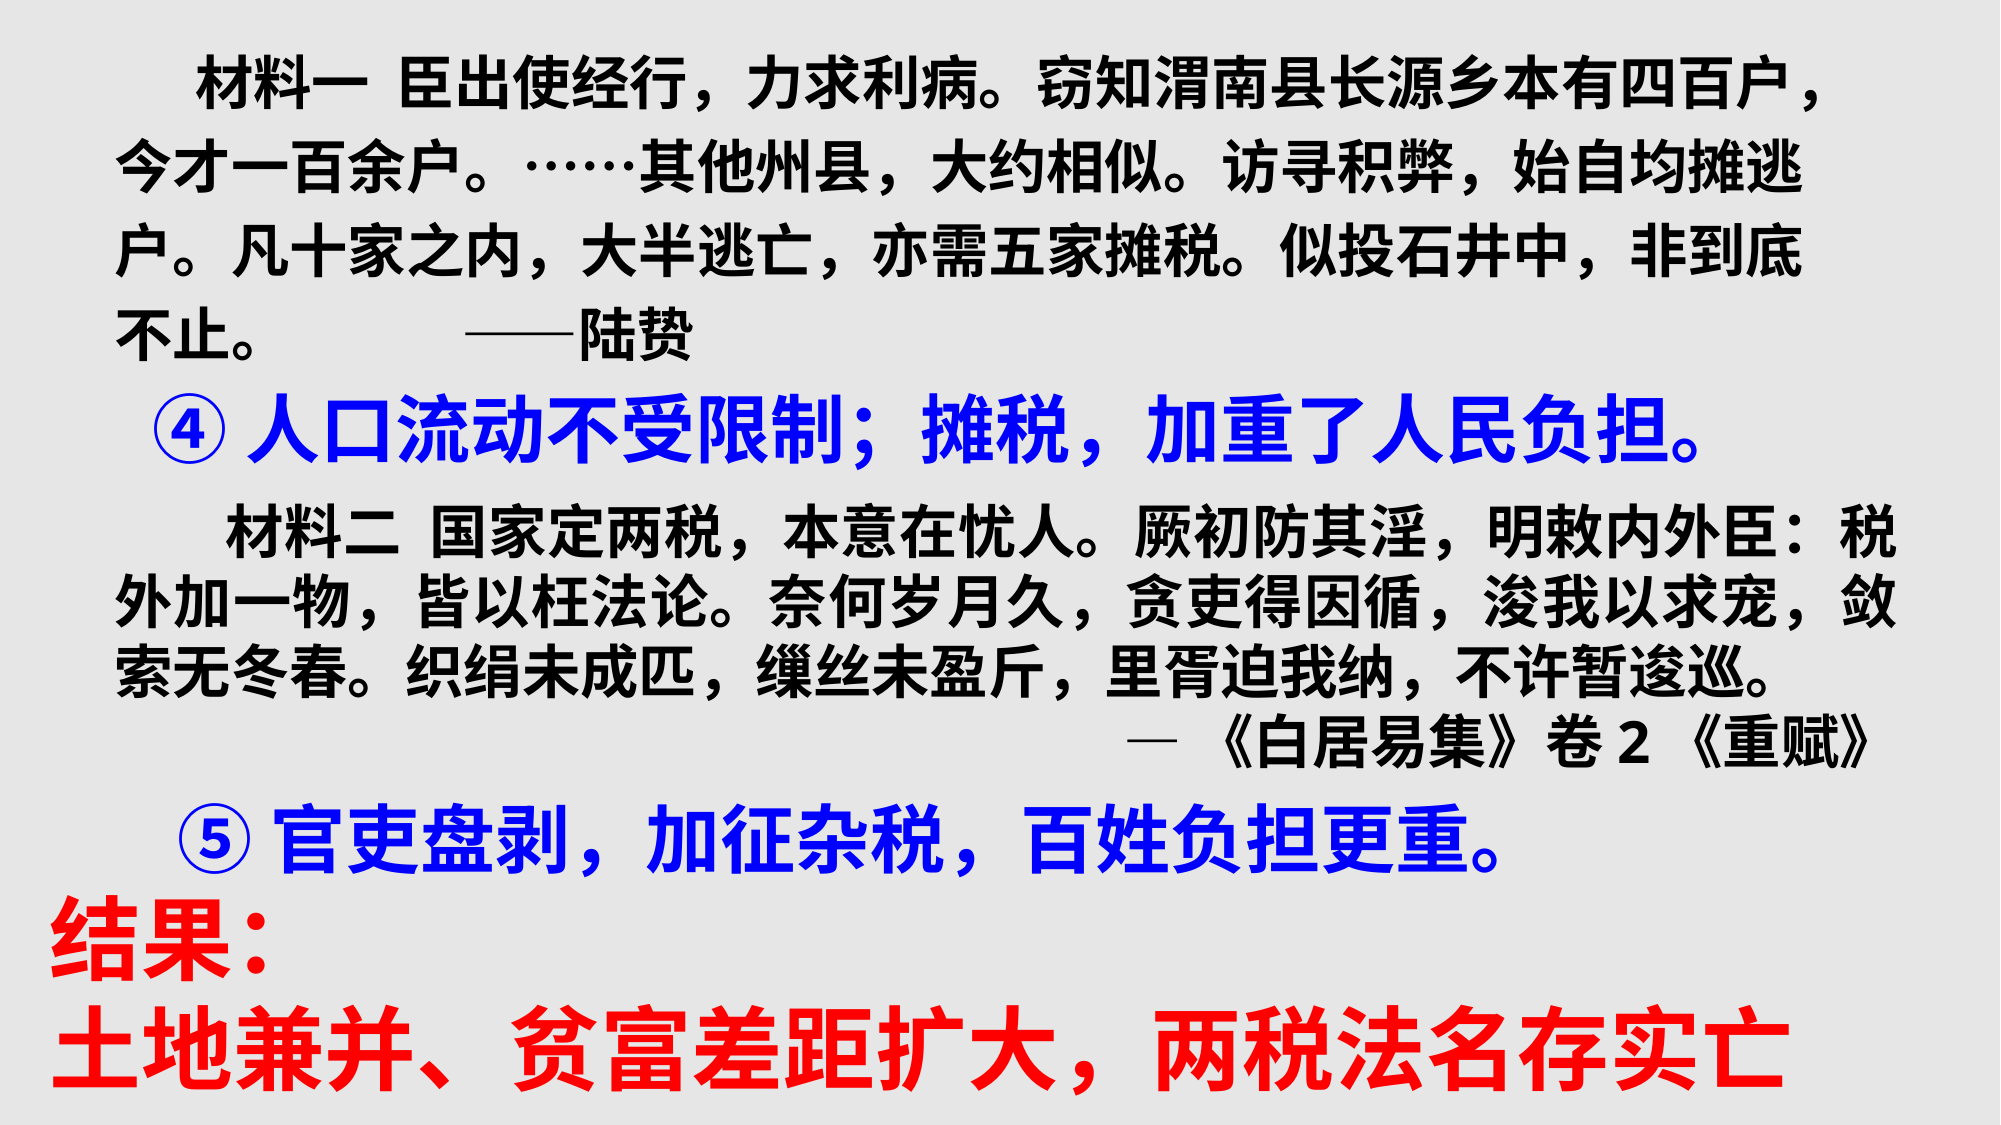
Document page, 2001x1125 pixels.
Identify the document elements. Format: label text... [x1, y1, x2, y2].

text_box ⑤官吏盘剥，加征杂税，百姓负担更重。 [162, 785, 1700, 874]
text_box ④人口流动不受限制；摊税，加重了人民负担。 [137, 374, 1875, 480]
text_box 结果： 土地兼并、贫富差距扩大，两税法名存实亡 [34, 874, 1979, 1110]
text_box 材料一 臣出使经行，力求利病。窃知渭南县长源乡本有四百户，今才一百余户。……其他州县，大约相似。访寻积弊，始自均摊逃户。凡十家之内，大半逃亡，亦需五家摊税。似投石井中，非到底不止。 ——陆贽 [99, 24, 1875, 376]
text_box 材料二 国家定两税，本意在忧人。厥初防其淫，明敕内外臣：税外加一物，皆以枉法论。奈何岁月久，贪吏得因循，浚我以求宠，敛索无冬春。织绢未成匹，缫丝未盈斤，里胥迫我纳，不许暂逡巡。 —《白居易集》卷2《重赋》 [99, 487, 1913, 783]
